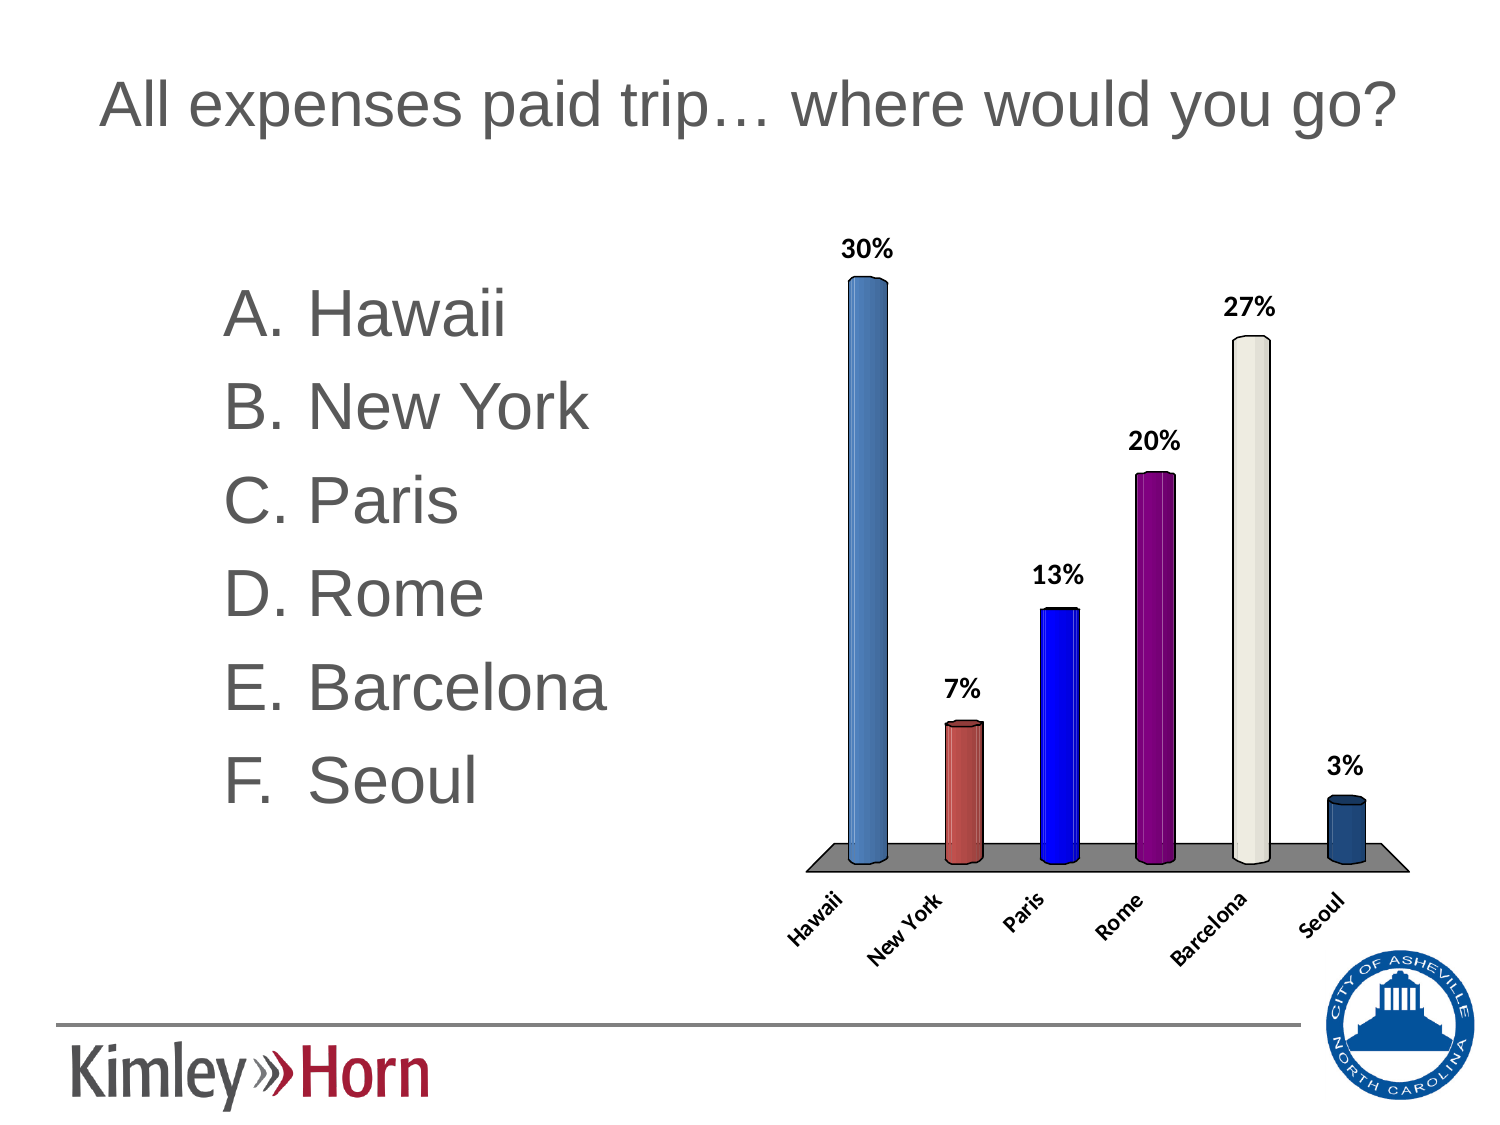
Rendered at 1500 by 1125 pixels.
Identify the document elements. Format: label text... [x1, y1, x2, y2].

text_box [699, 187, 1451, 1032]
title All expenses paid trip… where would you go? [75, 45, 1425, 158]
list Hawaii New York Paris Rome Barcelona Seoul [208, 262, 884, 1068]
picture [1325, 950, 1475, 1100]
picture [24, 1004, 475, 1125]
